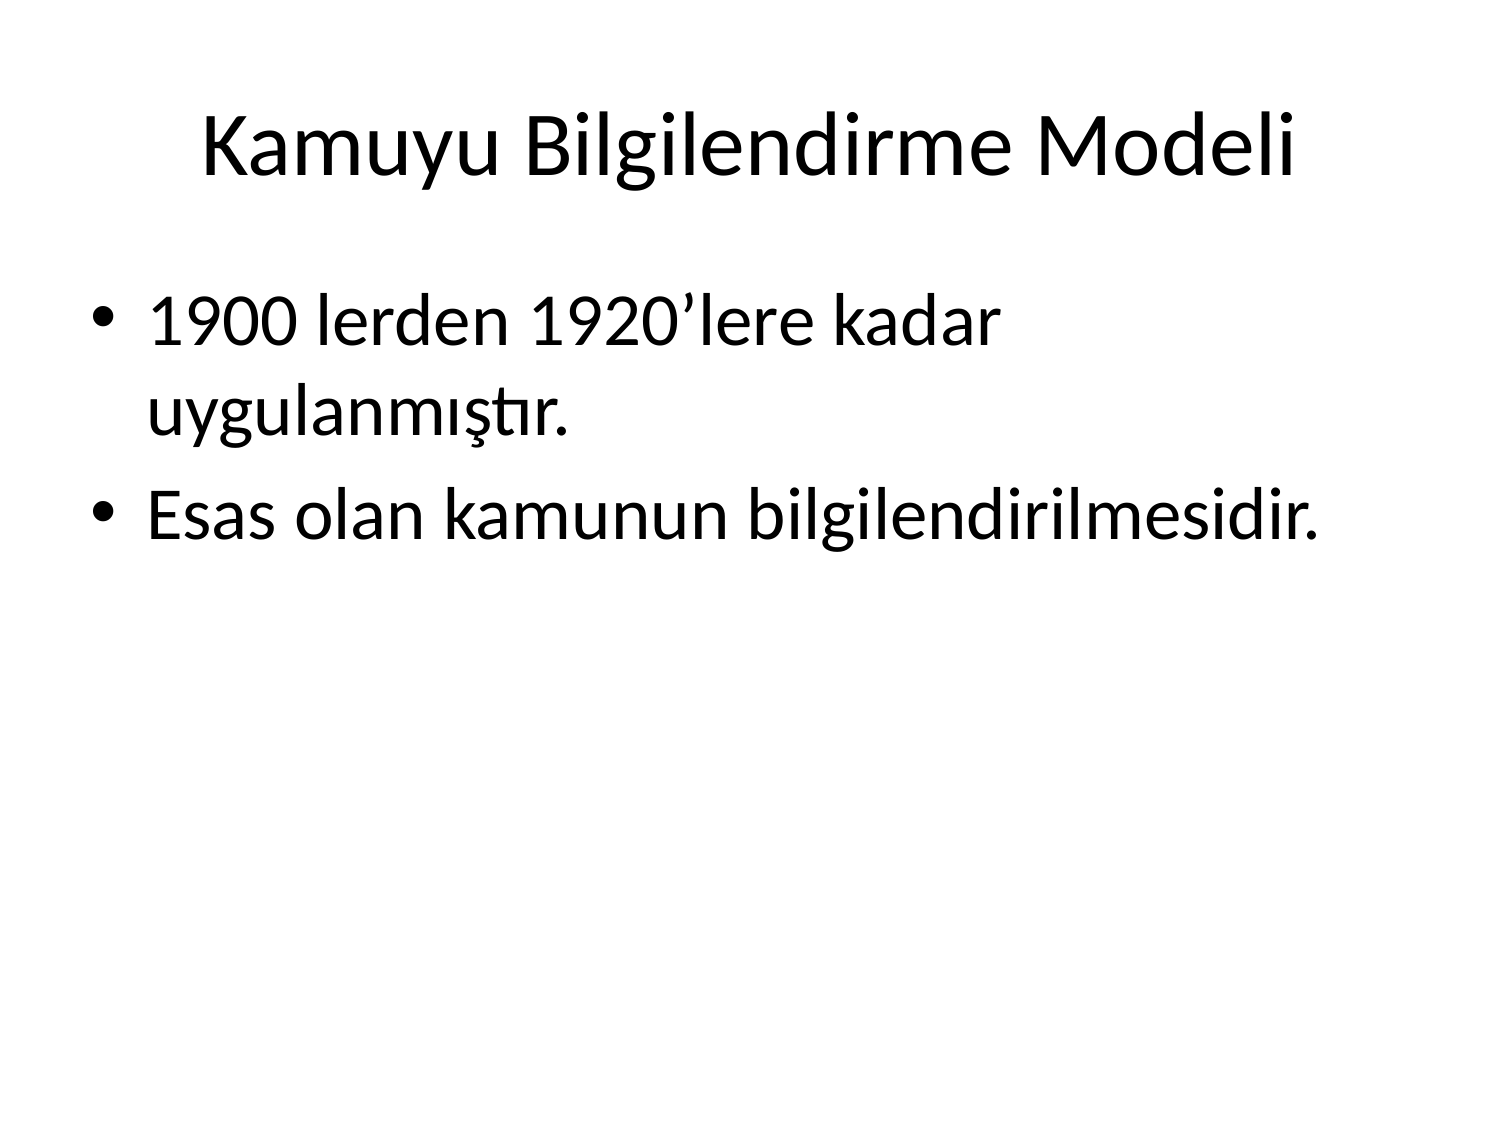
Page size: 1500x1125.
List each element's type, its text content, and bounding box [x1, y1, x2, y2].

title Kamuyu Bilgilendirme Modeli [75, 45, 1425, 233]
list 1900 lerden 1920’lere kadar uygulanmıştır. Esas olan kamunun bilgilendirilmesidir. [75, 262, 1425, 1005]
